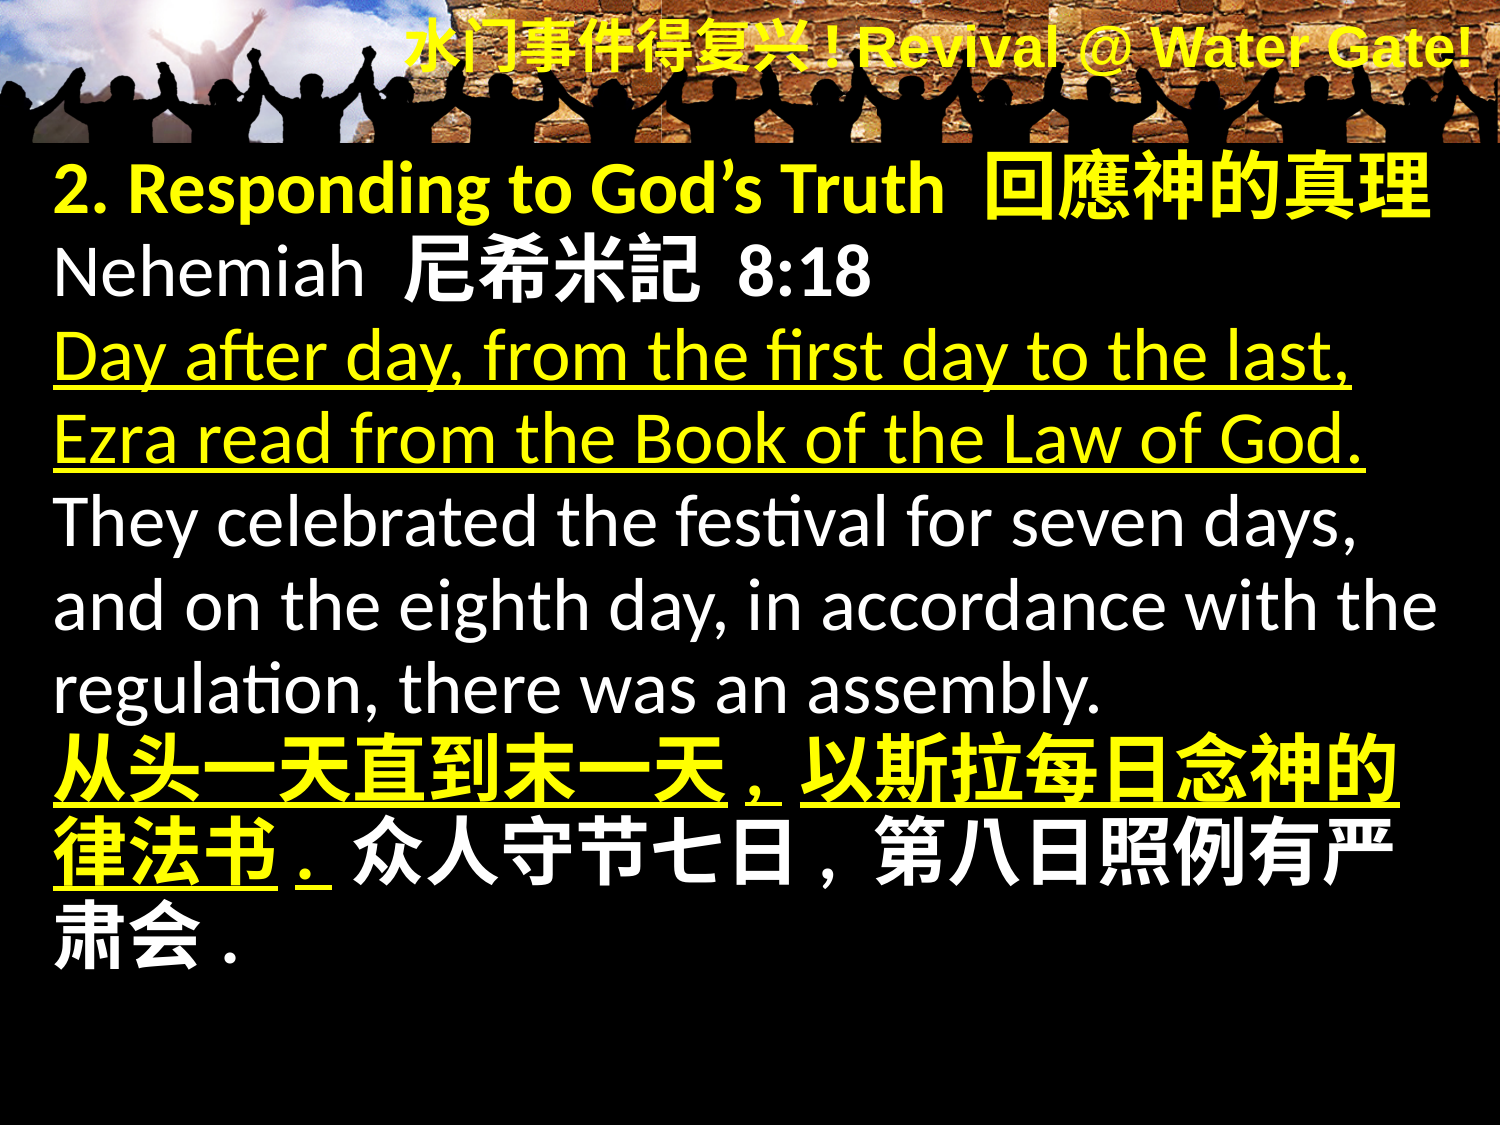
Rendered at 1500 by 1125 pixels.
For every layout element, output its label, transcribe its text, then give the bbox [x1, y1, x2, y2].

picture [0, 0, 1500, 143]
subtitle 2. Responding to God’s Truth 回應神的真理 Nehemiah 尼希米記 8:18 Day after day, from the first day to the last, Ezra read from the Book of the Law of God. They celebrated the festival for seven days, and on the eighth day, in accordance with the regulation, there was an assembly. 从头一天直到末一天, 以斯拉每日念神的律法书. 众人守节七日, 第八日照例有严肃会. [37, 137, 1463, 1075]
